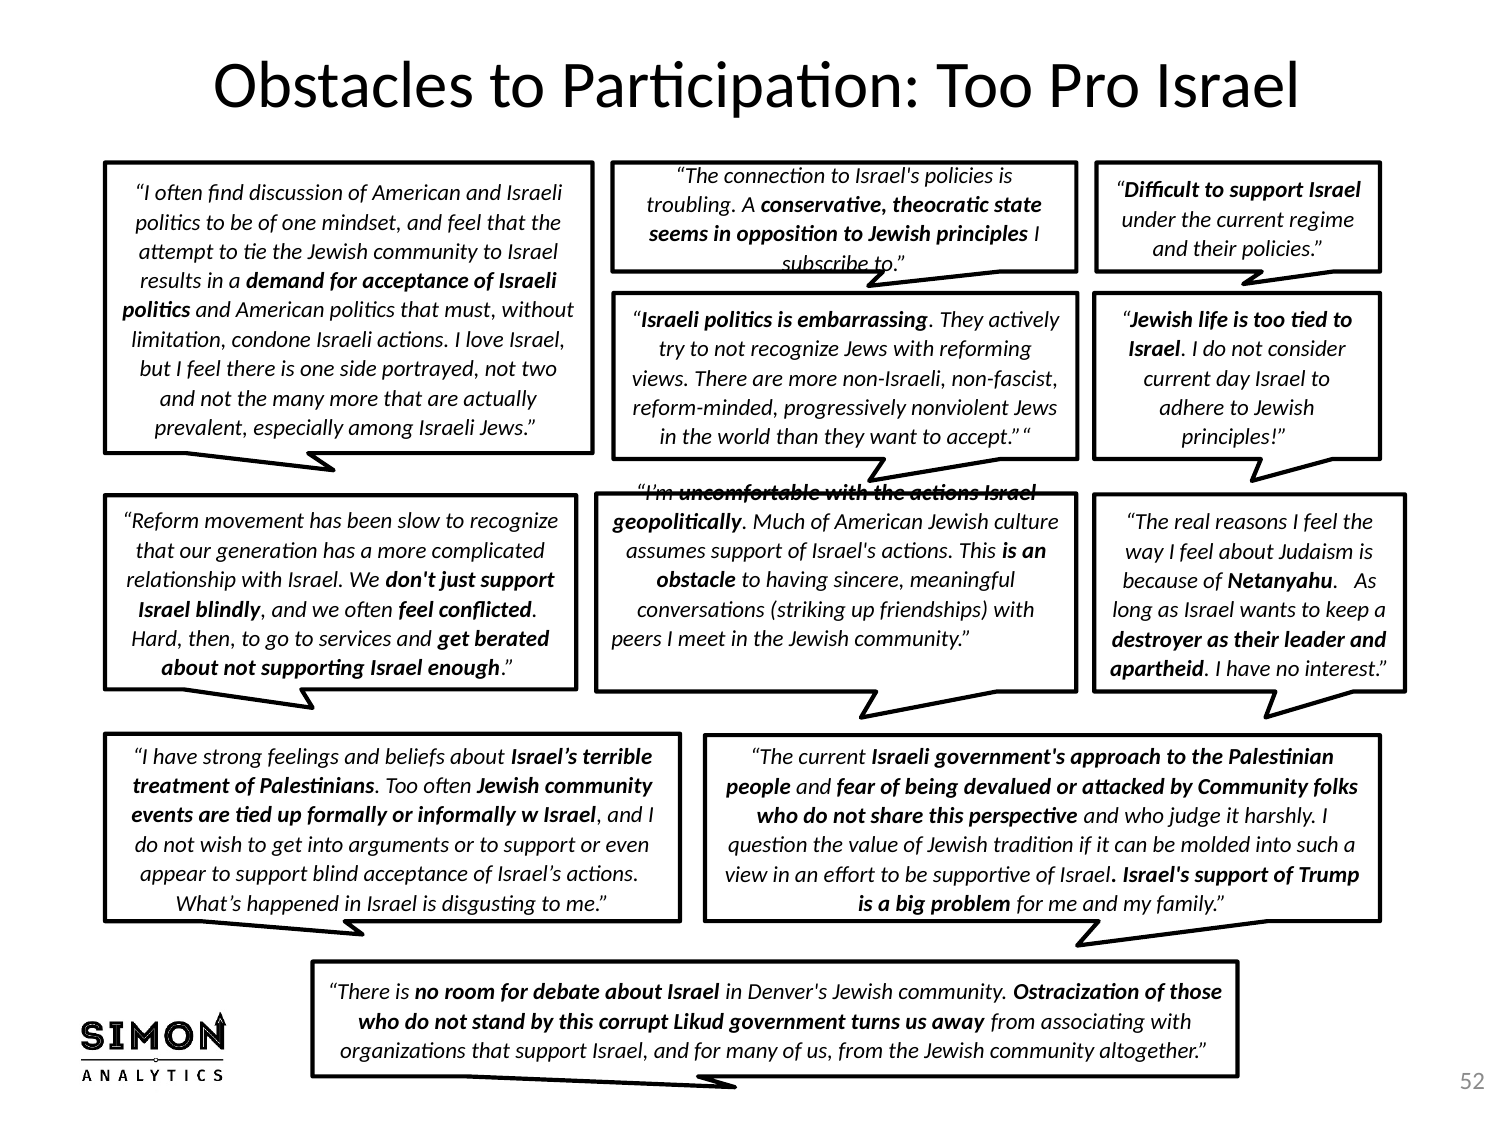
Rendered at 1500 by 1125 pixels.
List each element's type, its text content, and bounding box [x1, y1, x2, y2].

title Obstacles to Participation: Too Pro Israel [75, 37, 1425, 125]
text_box “Israeli politics is embarrassing. They actively try to not recognize Jews with reforming views. There are more non-Israeli, non-fascist, reform-minded, progressively nonviolent Jews in the world than they want to accept.”“ [611, 290, 1080, 483]
text_box “The real reasons I feel the way I feel about Judaism is because of Netanyahu. As long as Israel wants to keep a destroyer as their leader and apartheid. I have no interest.” [1092, 492, 1408, 720]
text_box “The current Israeli government's approach to the Palestinian people and fear of being devalued or attacked by Community folks who do not share this perspective and who judge it harshly. I question the value of Jewish tradition if it can be molded into such a view in an effort to be supportive of Israel. Israel's support of Trump is a big problem for me and my family.” [702, 733, 1383, 948]
text_box “There is no room for debate about Israel in Denver's Jewish community. Ostracization of those who do not stand by this corrupt Likud government turns us away from associating with organizations that support Israel, and for many of us, from the Jewish community altogether.” [310, 959, 1240, 1090]
text_box “Reform movement has been slow to recognize that our generation has a more complicated relationship with Israel. We don't just support Israel blindly, and we often feel conflicted. Hard, then, to go to services and get berated about not supporting Israel enough.” [102, 493, 579, 710]
text_box “The connection to Israel's policies is troubling. A conservative, theocratic state seems in opposition to Jewish principles I subscribe to.” [610, 160, 1079, 289]
slide_number 52 [1149, 1050, 1500, 1110]
text_box “I often find discussion of American and Israeli politics to be of one mindset, and feel that the attempt to tie the Jewish community to Israel results in a demand for acceptance of Israeli politics and American politics that must, without limitation, condone Israeli actions. I love Israel, but I feel there is one side portrayed, not two and not the many more that are actually prevalent, especially among Israeli Jews.” [102, 160, 595, 473]
text_box “I have strong feelings and beliefs about Israel’s terrible treatment of Palestinians. Too often Jewish community events are tied up formally or informally w Israel, and I do not wish to get into arguments or to support or even appear to support blind acceptance of Israel’s actions. What’s happened in Israel is disgusting to me.” [102, 731, 683, 937]
picture [51, 987, 248, 1117]
text_box “Difficult to support Israel under the current regime and their policies.” [1094, 160, 1383, 287]
text_box “Jewish life is too tied to Israel. I do not consider current day Israel to adhere to Jewish principles!” [1092, 290, 1383, 483]
text_box “I’m uncomfortable with the actions Israel geopolitically. Much of American Jewish culture assumes support of Israel's actions. This is an obstacle to having sincere, meaningful conversations (striking up friendships) with peers I meet in the Jewish community.” [594, 491, 1079, 720]
